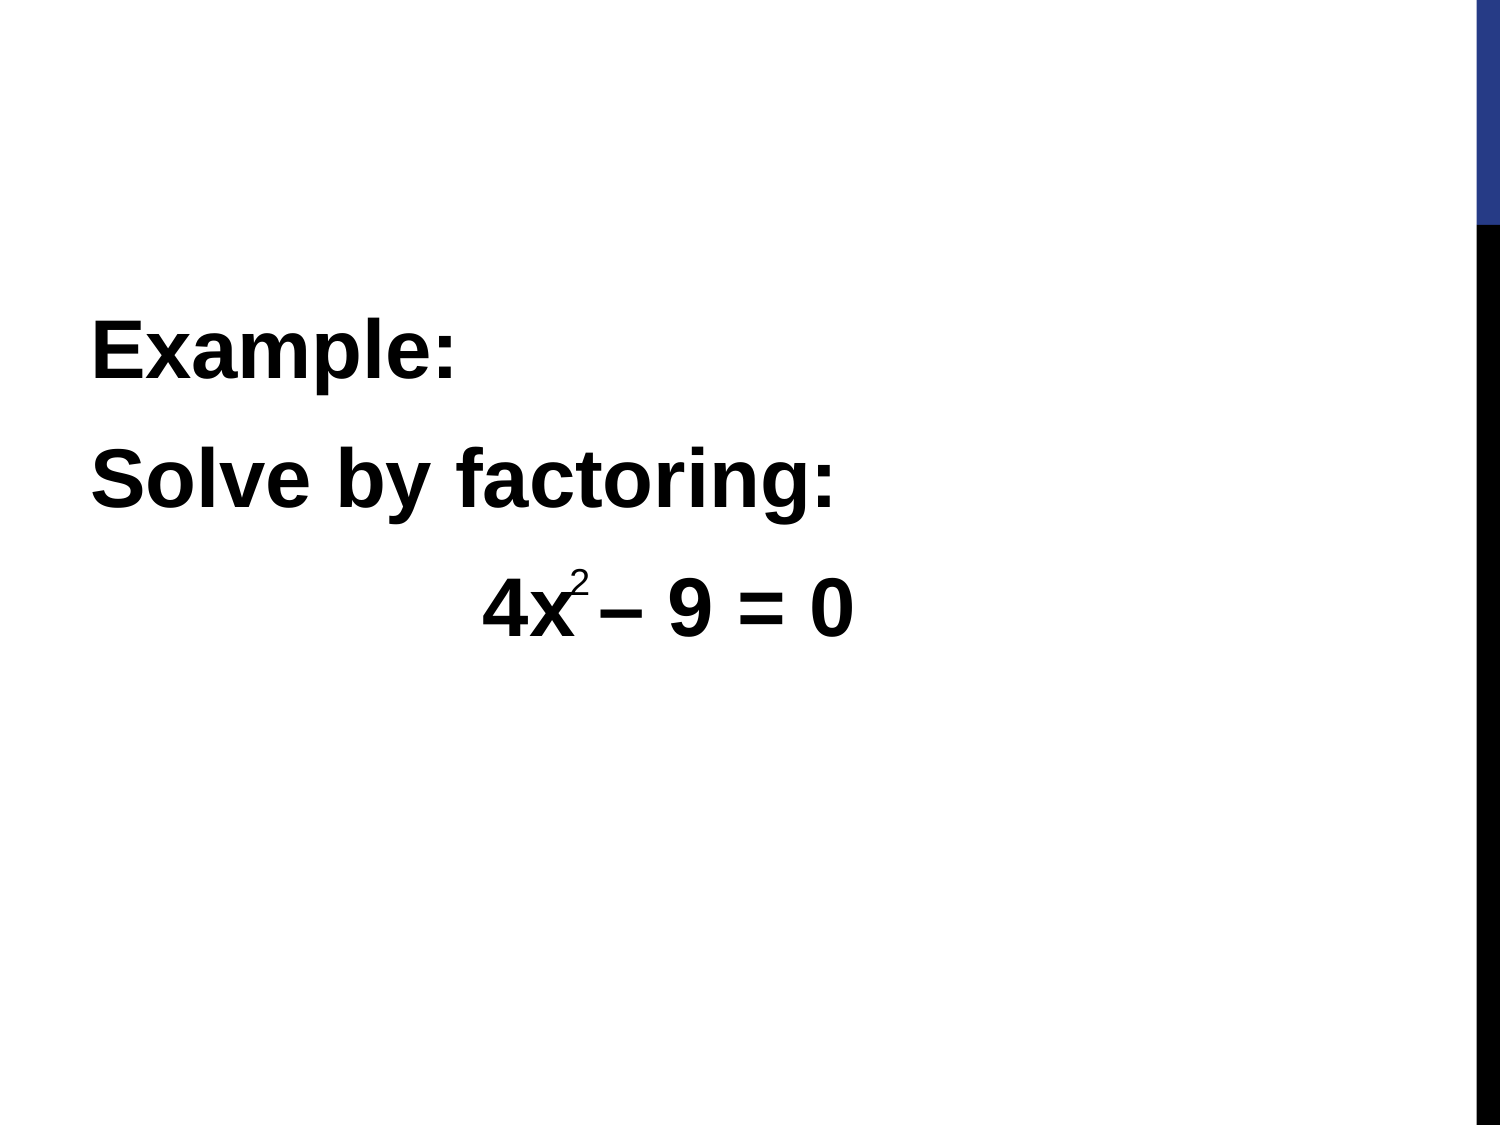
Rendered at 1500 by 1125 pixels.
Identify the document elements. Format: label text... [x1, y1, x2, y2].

list Example: Solve by factoring: 4x – 9 = 0 [75, 287, 1325, 1005]
text_box 2 [554, 550, 606, 611]
